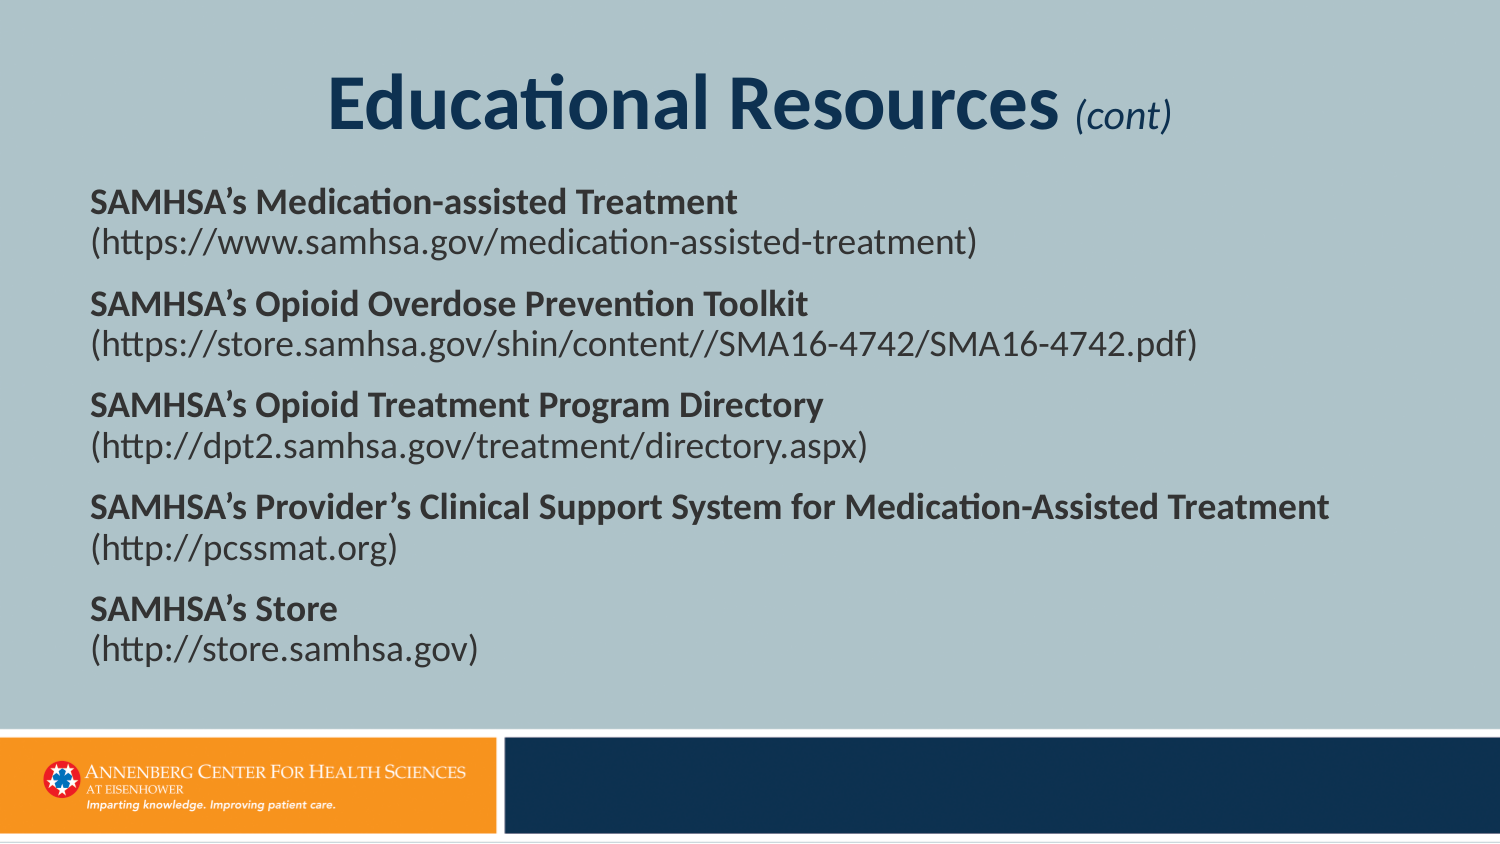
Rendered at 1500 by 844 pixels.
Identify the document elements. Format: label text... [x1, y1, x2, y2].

list SAMHSA’s Medication-assisted Treatment (https://www.samhsa.gov/medication-assisted-treatment) SAMHSA’s Opioid Overdose Prevention Toolkit (https://store.samhsa.gov/shin/content//SMA16-4742/SMA16-4742.pdf) SAMHSA’s Opioid Treatment Program Directory (http://dpt2.samhsa.gov/treatment/directory.aspx) SAMHSA’s Provider’s Clinical Support System for Medication-Assisted Treatment (http://pcssmat.org) SAMHSA’s Store (http://store.samhsa.gov) [75, 174, 1425, 725]
picture [0, 0, 1500, 844]
title Educational Resources (cont) [75, 33, 1425, 174]
